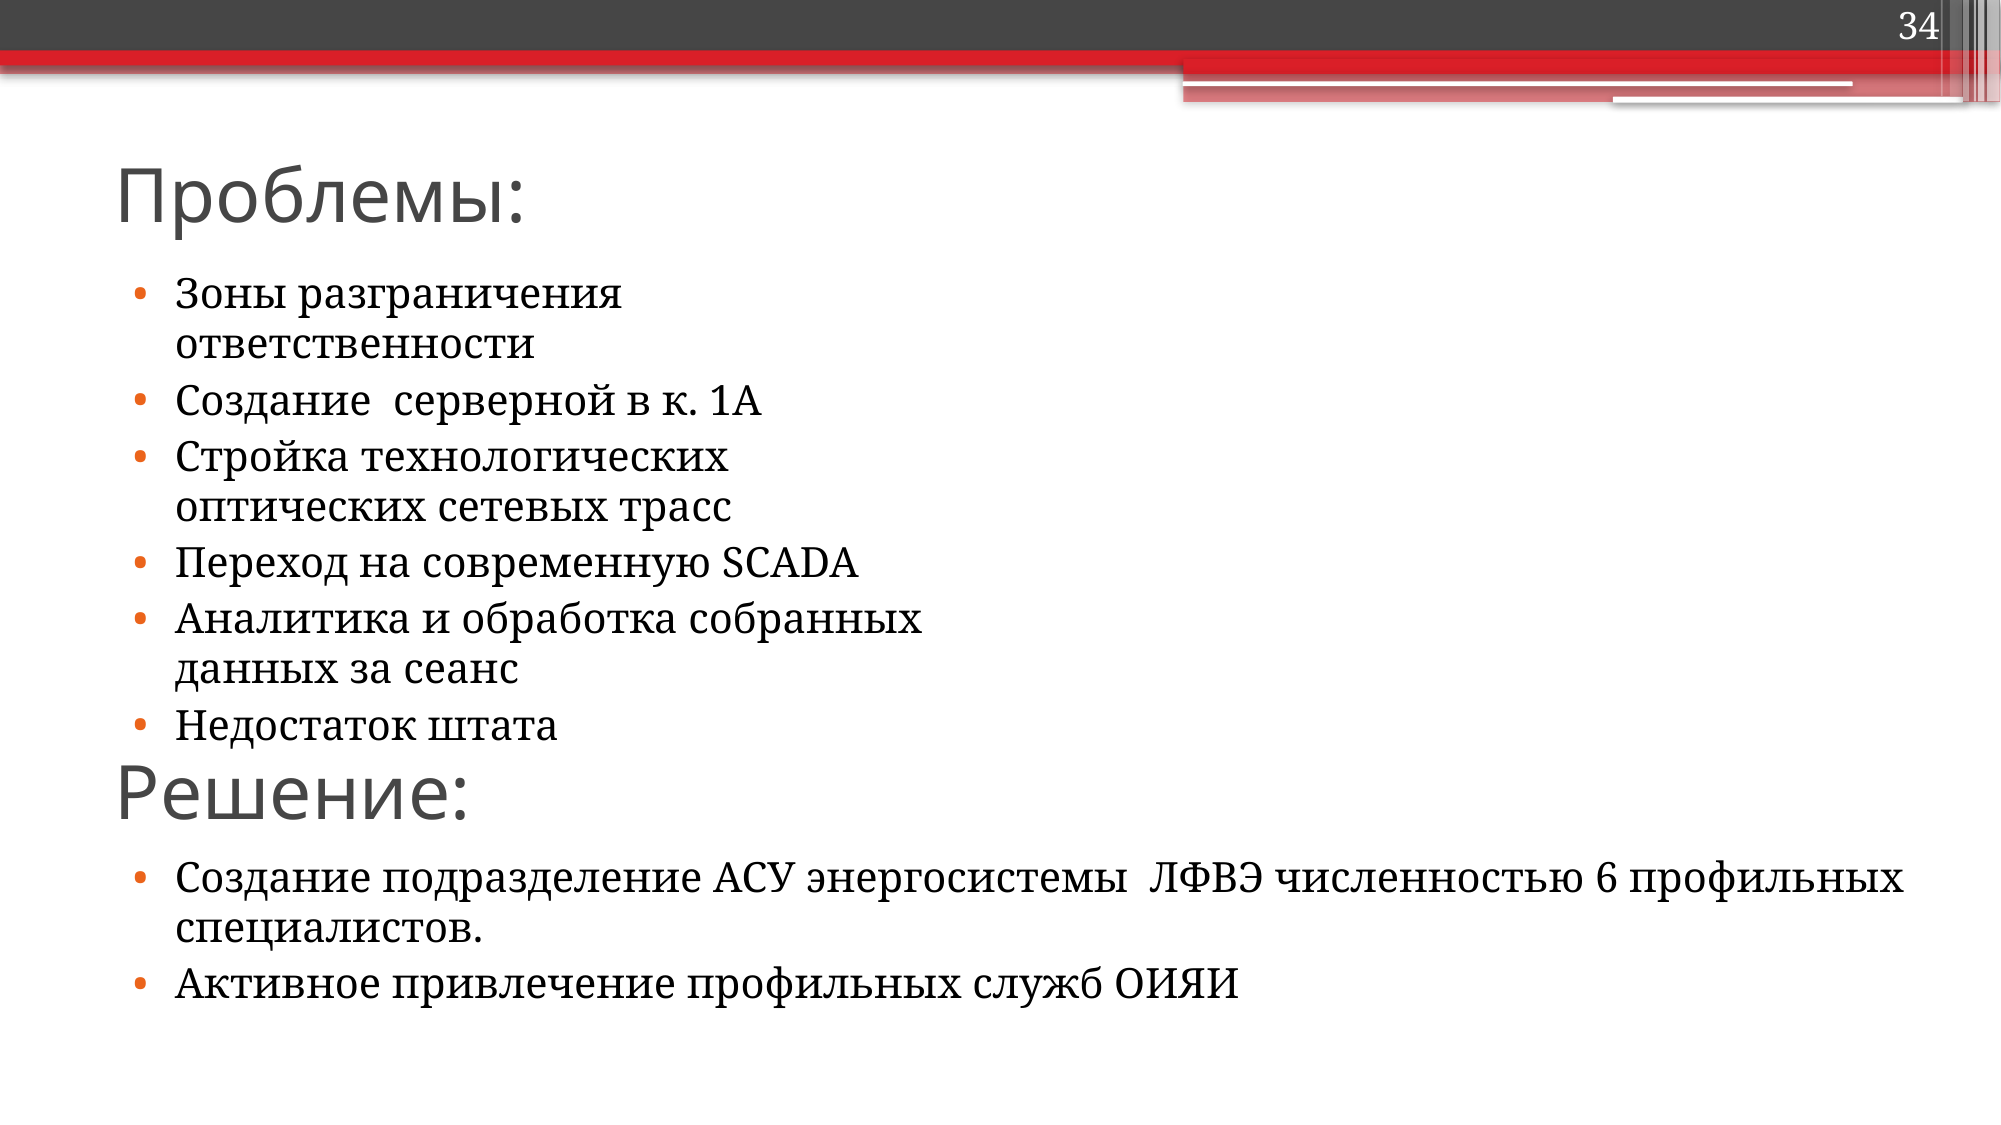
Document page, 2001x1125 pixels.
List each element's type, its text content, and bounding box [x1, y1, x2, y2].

text_box Создание подразделение АСУ энергосистемы ЛФВЭ численностью 6 профильных специалистов. Активное привлечение профильных служб ОИЯИ [99, 843, 1960, 1125]
list Зоны разграничения ответственности Создание серверной в к. 1А Стройка технологических оптических сетевых трасс Переход на современную SCADA Аналитика и обработка собранных данных за сеанс Недостаток штата [99, 259, 984, 752]
title Проблемы: [99, 105, 1900, 281]
slide_number 34 [1787, 0, 1955, 61]
text_box Решение: [99, 752, 1050, 843]
